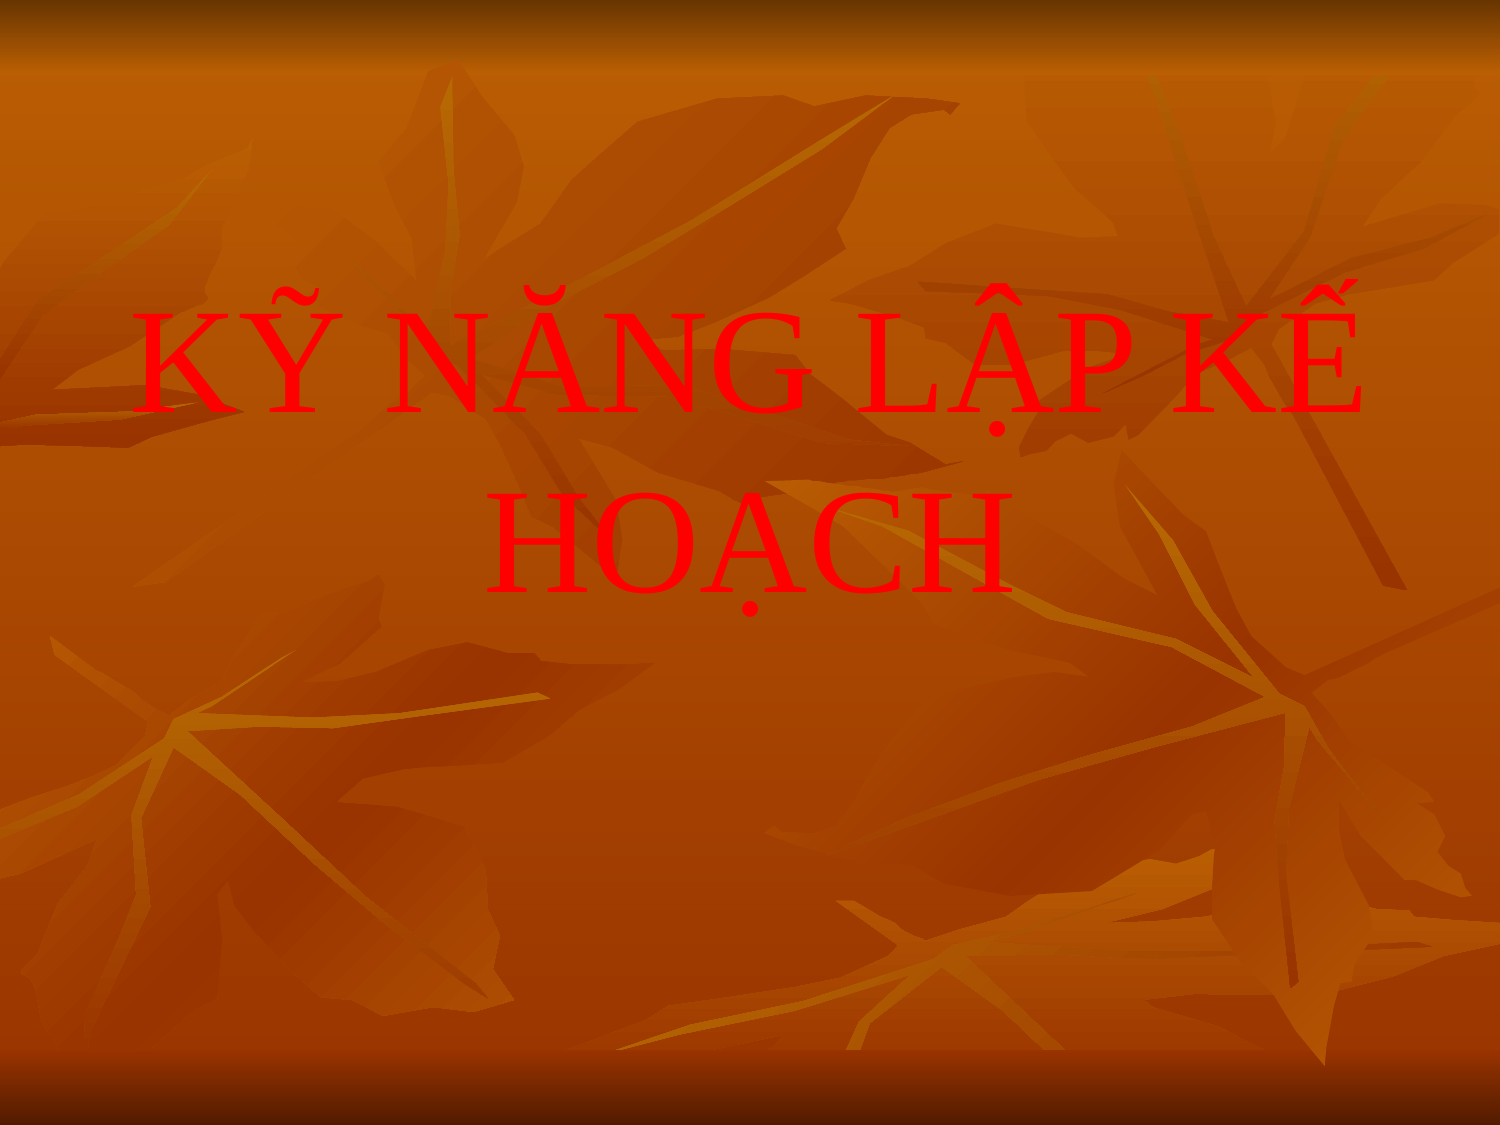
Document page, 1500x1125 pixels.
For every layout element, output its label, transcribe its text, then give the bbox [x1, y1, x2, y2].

title KỸ NĂNG LẬP KẾ HOẠCH [112, 299, 1388, 585]
